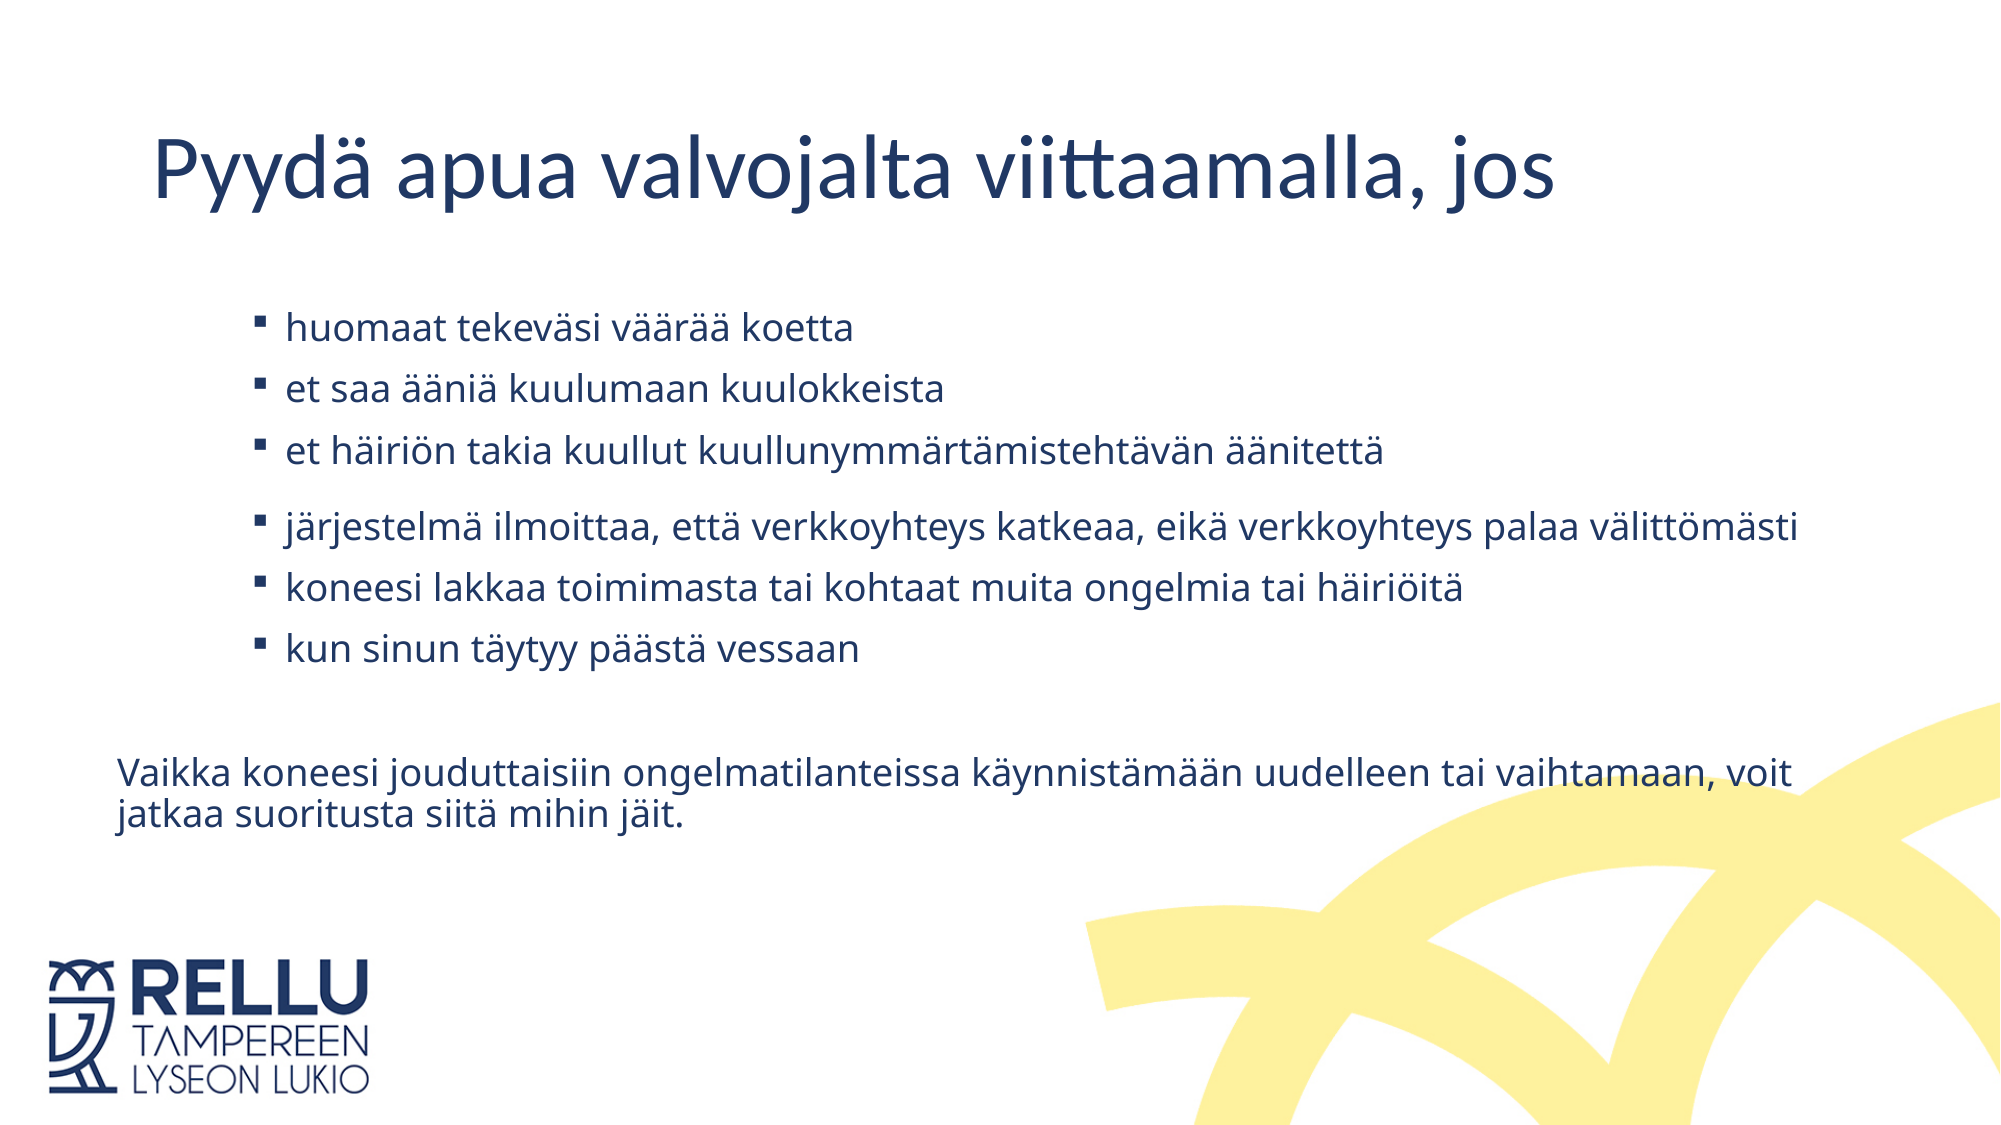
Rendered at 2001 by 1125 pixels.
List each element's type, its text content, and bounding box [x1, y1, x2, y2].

picture [0, 0, 2001, 1125]
list Viittaa valvoja välittömästi paikalle, jos huomaat tekeväsi väärää koetta et saa ääniä kuulumaan kuulokkeista et häiriön takia kuullut kuullunymmärtämistehtävän äänitettä järjestelmä ilmoittaa, että verkkoyhteys katkeaa, eikä verkkoyhteys palaa välittömästi koneesi lakkaa toimimasta tai kohtaat muita ongelmia tai häiriöitä kun sinun täytyy päästä vessaan Vaikka koneesi jouduttaisiin ongelmatilanteissa käynnistämään uudelleen tai vaihtamaan, voit jatkaa suoritusta siitä mihin jäit. [102, 239, 1827, 889]
title Pyydä apua valvojalta viittaamalla, jos [137, 59, 1863, 278]
